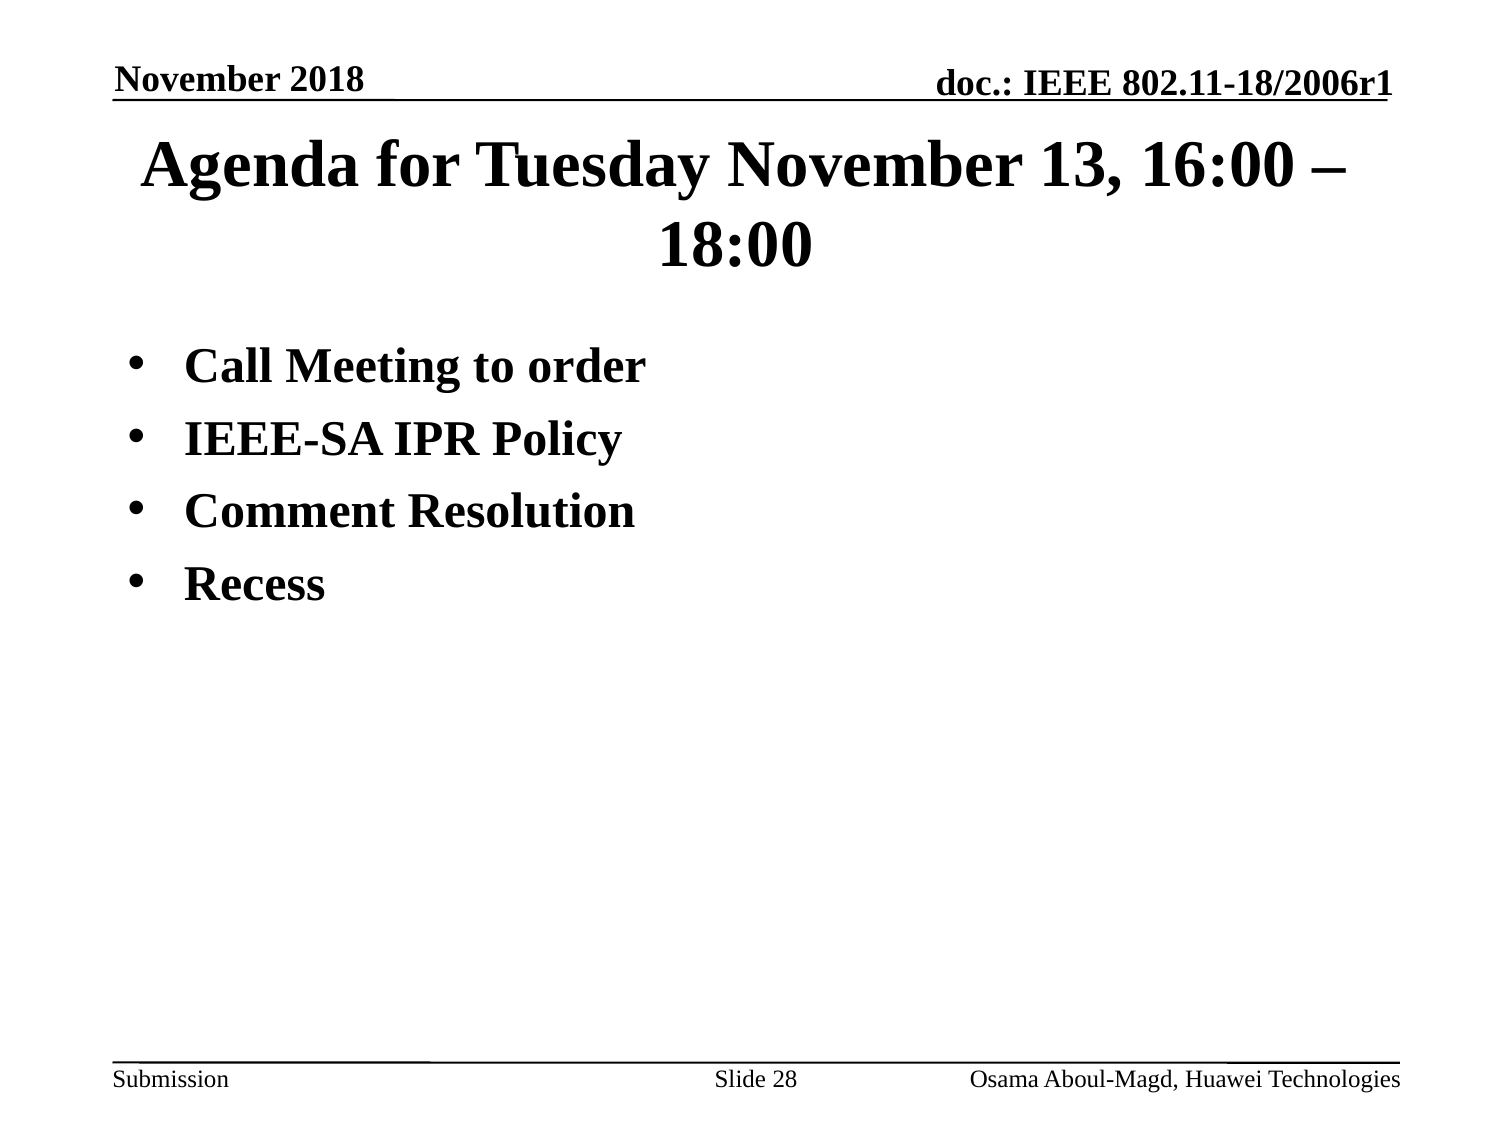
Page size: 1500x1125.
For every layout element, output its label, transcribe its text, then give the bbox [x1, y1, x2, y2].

list Call Meeting to order IEEE-SA IPR Policy Comment Resolution Recess [112, 324, 1388, 1000]
slide_number Slide 28 [712, 1061, 800, 1123]
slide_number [114, 54, 423, 100]
footer Osama Aboul-Magd, Huawei Technologies [878, 1061, 1402, 1093]
title Agenda for Tuesday November 13, 16:00 – 18:00 [87, 112, 1402, 288]
